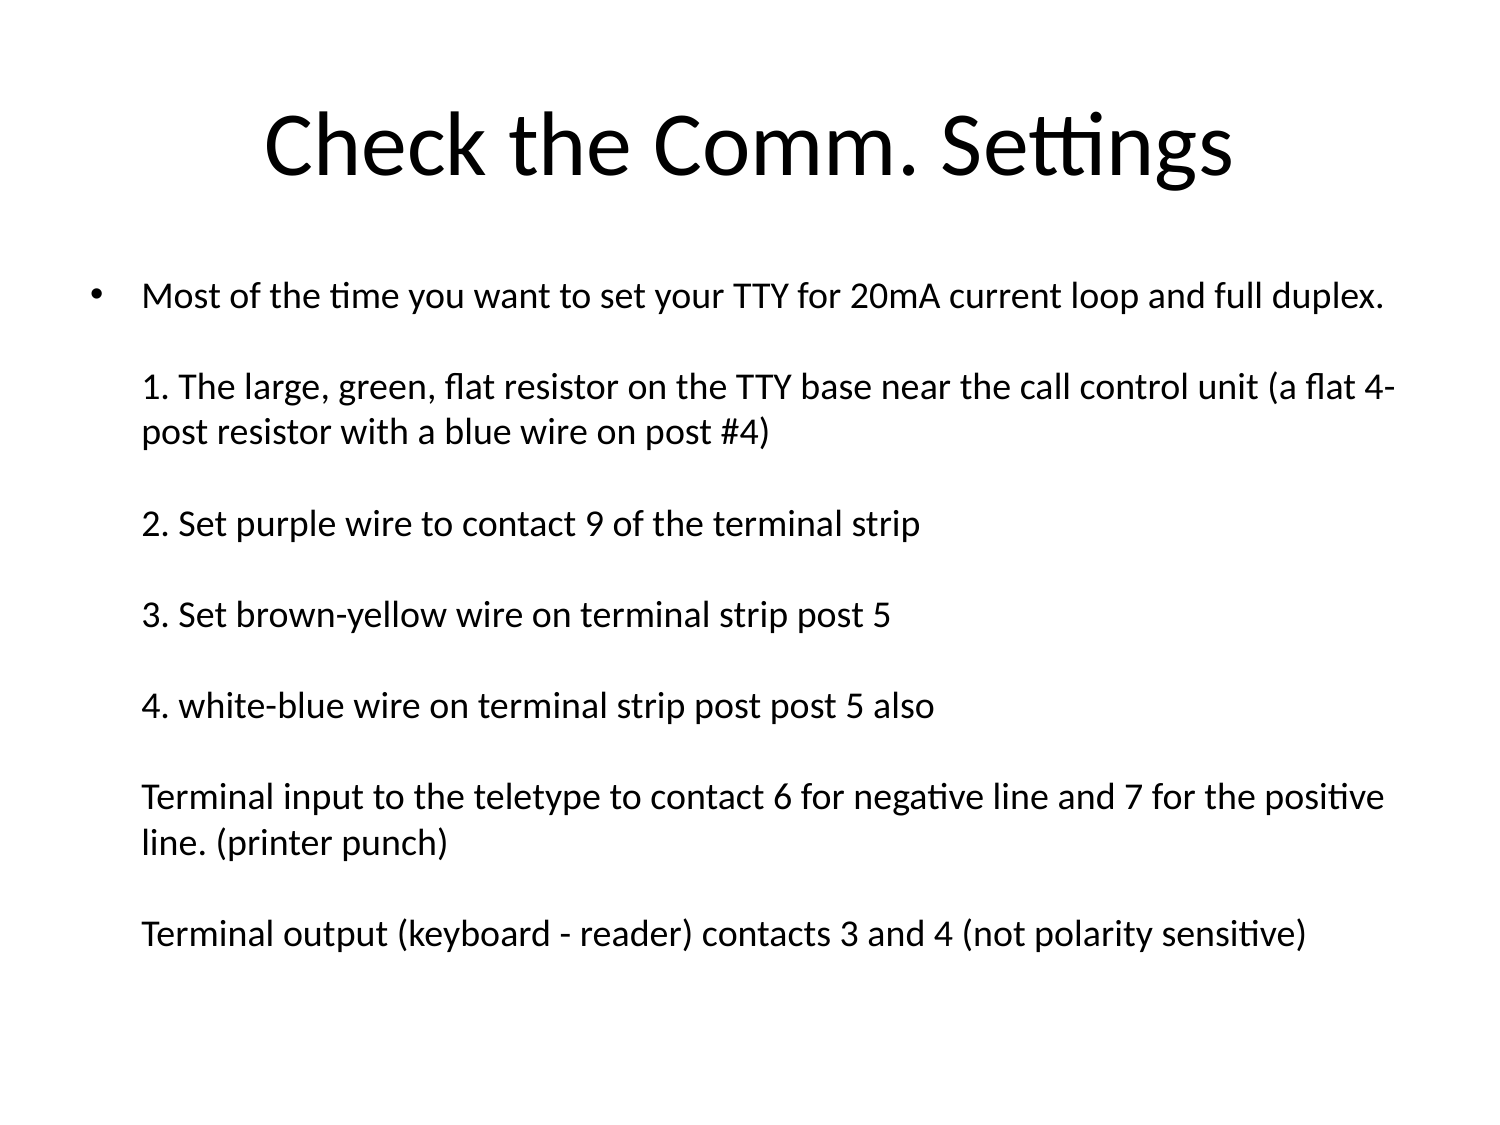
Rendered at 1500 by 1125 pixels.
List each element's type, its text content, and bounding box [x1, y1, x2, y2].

title Check the Comm. Settings [75, 45, 1425, 233]
list Most of the time you want to set your TTY for 20mA current loop and full duplex. 1. The large, green, flat resistor on the TTY base near the call control unit (a flat 4-post resistor with a blue wire on post #4) 2. Set purple wire to contact 9 of the terminal strip 3. Set brown-yellow wire on terminal strip post 5 4. white-blue wire on terminal strip post post 5 also Terminal input to the teletype to contact 6 for negative line and 7 for the positive line. (printer punch) Terminal output (keyboard - reader) contacts 3 and 4 (not polarity sensitive) [75, 262, 1425, 1005]
